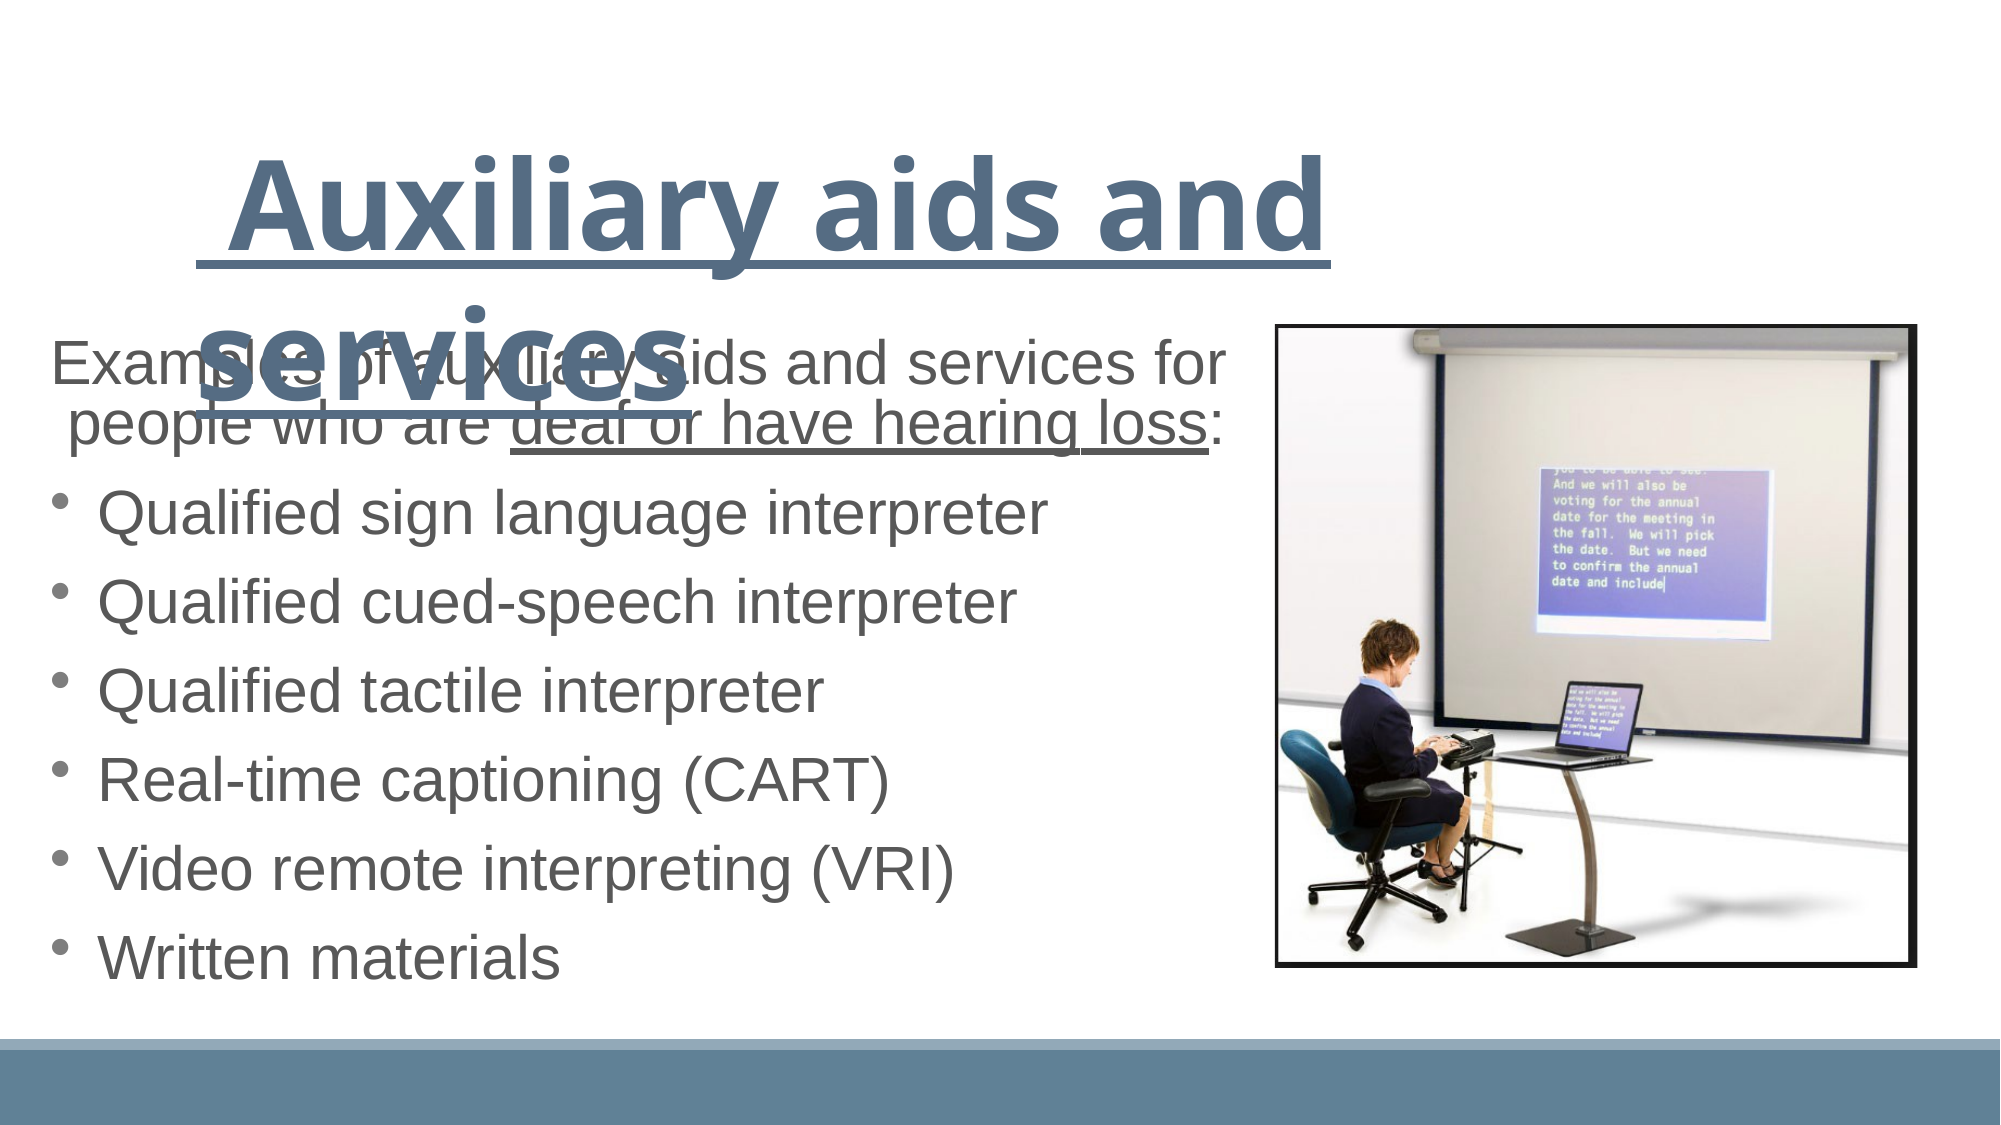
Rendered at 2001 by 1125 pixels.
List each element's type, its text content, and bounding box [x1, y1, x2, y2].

text_box Examples of auxiliary aids and services for people who are deaf or have hearing loss: Qualified sign language interpreter Qualified cued-speech interpreter Qualified tactile interpreter Real-time captioning (CART) Video remote interpreting (VRI) Written materials [47, 320, 1232, 993]
text_box [1274, 324, 1918, 968]
title Auxiliary aids and services [167, 123, 1833, 576]
